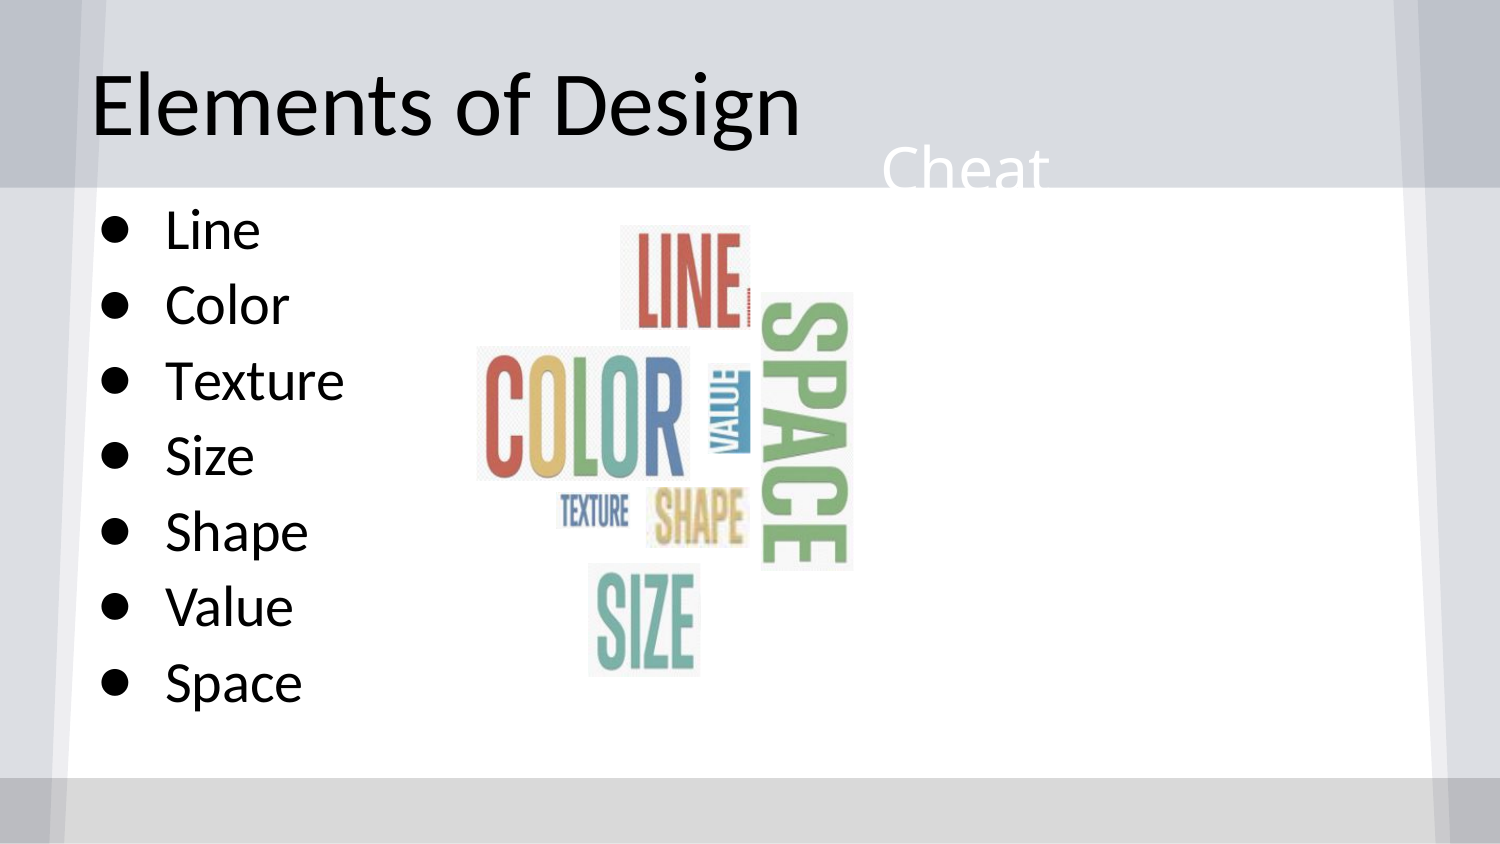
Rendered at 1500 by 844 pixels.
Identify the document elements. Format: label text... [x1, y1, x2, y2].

text_box [556, 492, 631, 529]
text_box Cheat Sheet: [878, 127, 1245, 280]
text_box [476, 346, 691, 481]
text_box [620, 225, 751, 330]
text_box [588, 563, 701, 677]
text_box [645, 487, 750, 548]
text_box Line Color Texture Size Shape Value Space [94, 189, 350, 714]
title Elements of Design [87, 41, 806, 185]
text_box [760, 292, 854, 571]
text_box [707, 363, 751, 454]
